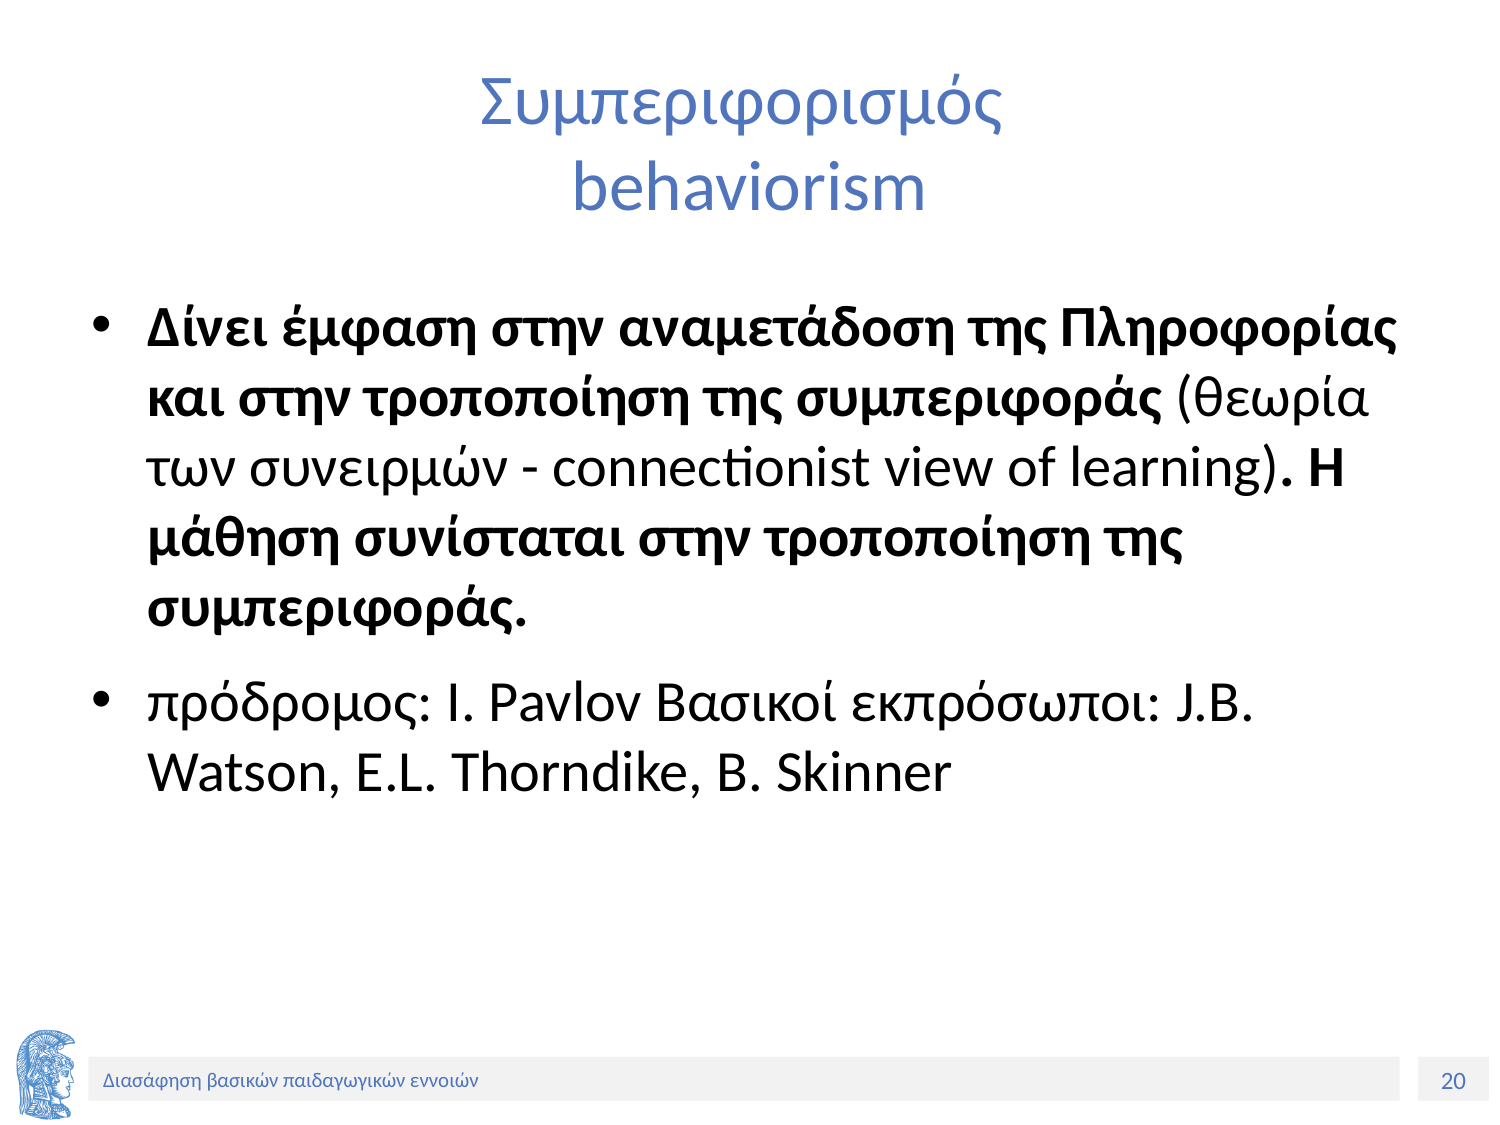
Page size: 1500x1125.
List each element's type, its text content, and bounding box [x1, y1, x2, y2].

title Συμπεριφορισμός behaviorism [75, 45, 1425, 233]
picture [9, 1026, 81, 1120]
list Δίνει έμφαση στην αναμετάδοση της Πληροφορίας και στην τροποποίηση της συμπεριφοράς (θεωρία των συνειρμών - connectionist view of learning). Η μάθηση συνίσταται στην τροποποίηση της συμπεριφοράς. πρόδρομος: I. Pavlov Βασικοί εκπρόσωποι: J.B. Watson, E.L. Thorndike, B. Skinner [76, 280, 1427, 1024]
text_box [76, 54, 1424, 236]
